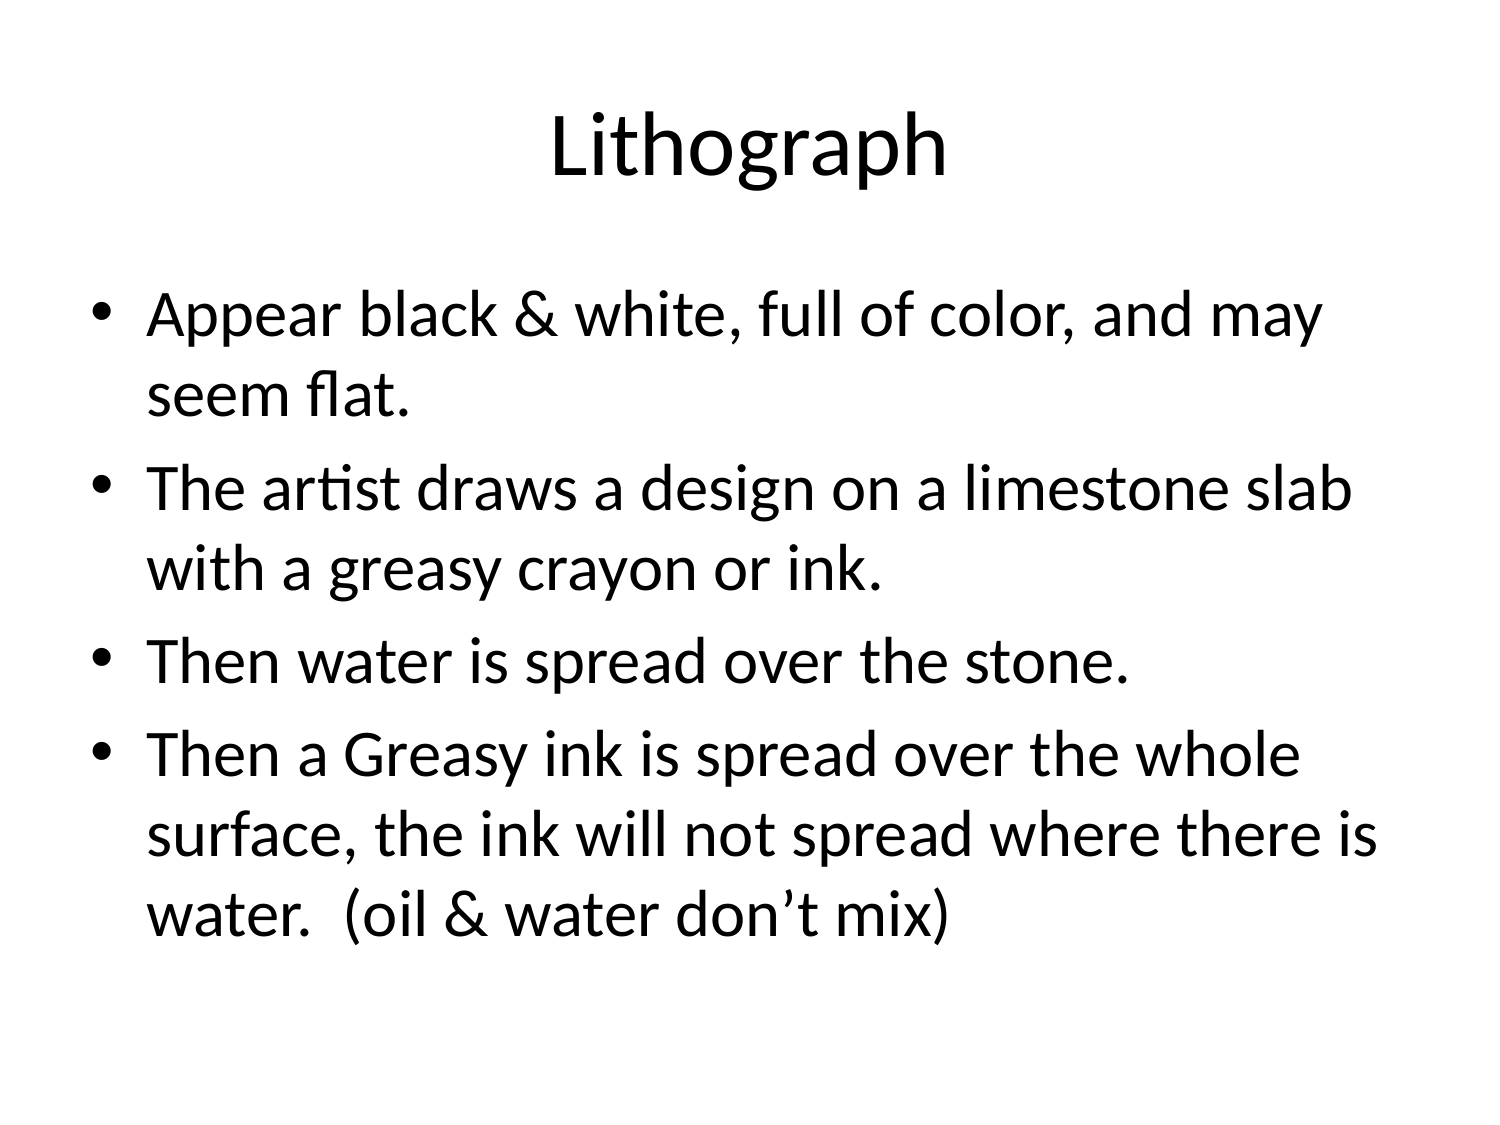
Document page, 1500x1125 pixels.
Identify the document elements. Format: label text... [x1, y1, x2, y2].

title Lithograph [75, 45, 1425, 233]
list Appear black & white, full of color, and may seem flat. The artist draws a design on a limestone slab with a greasy crayon or ink. Then water is spread over the stone. Then a Greasy ink is spread over the whole surface, the ink will not spread where there is water. (oil & water don’t mix) [75, 262, 1425, 1005]
